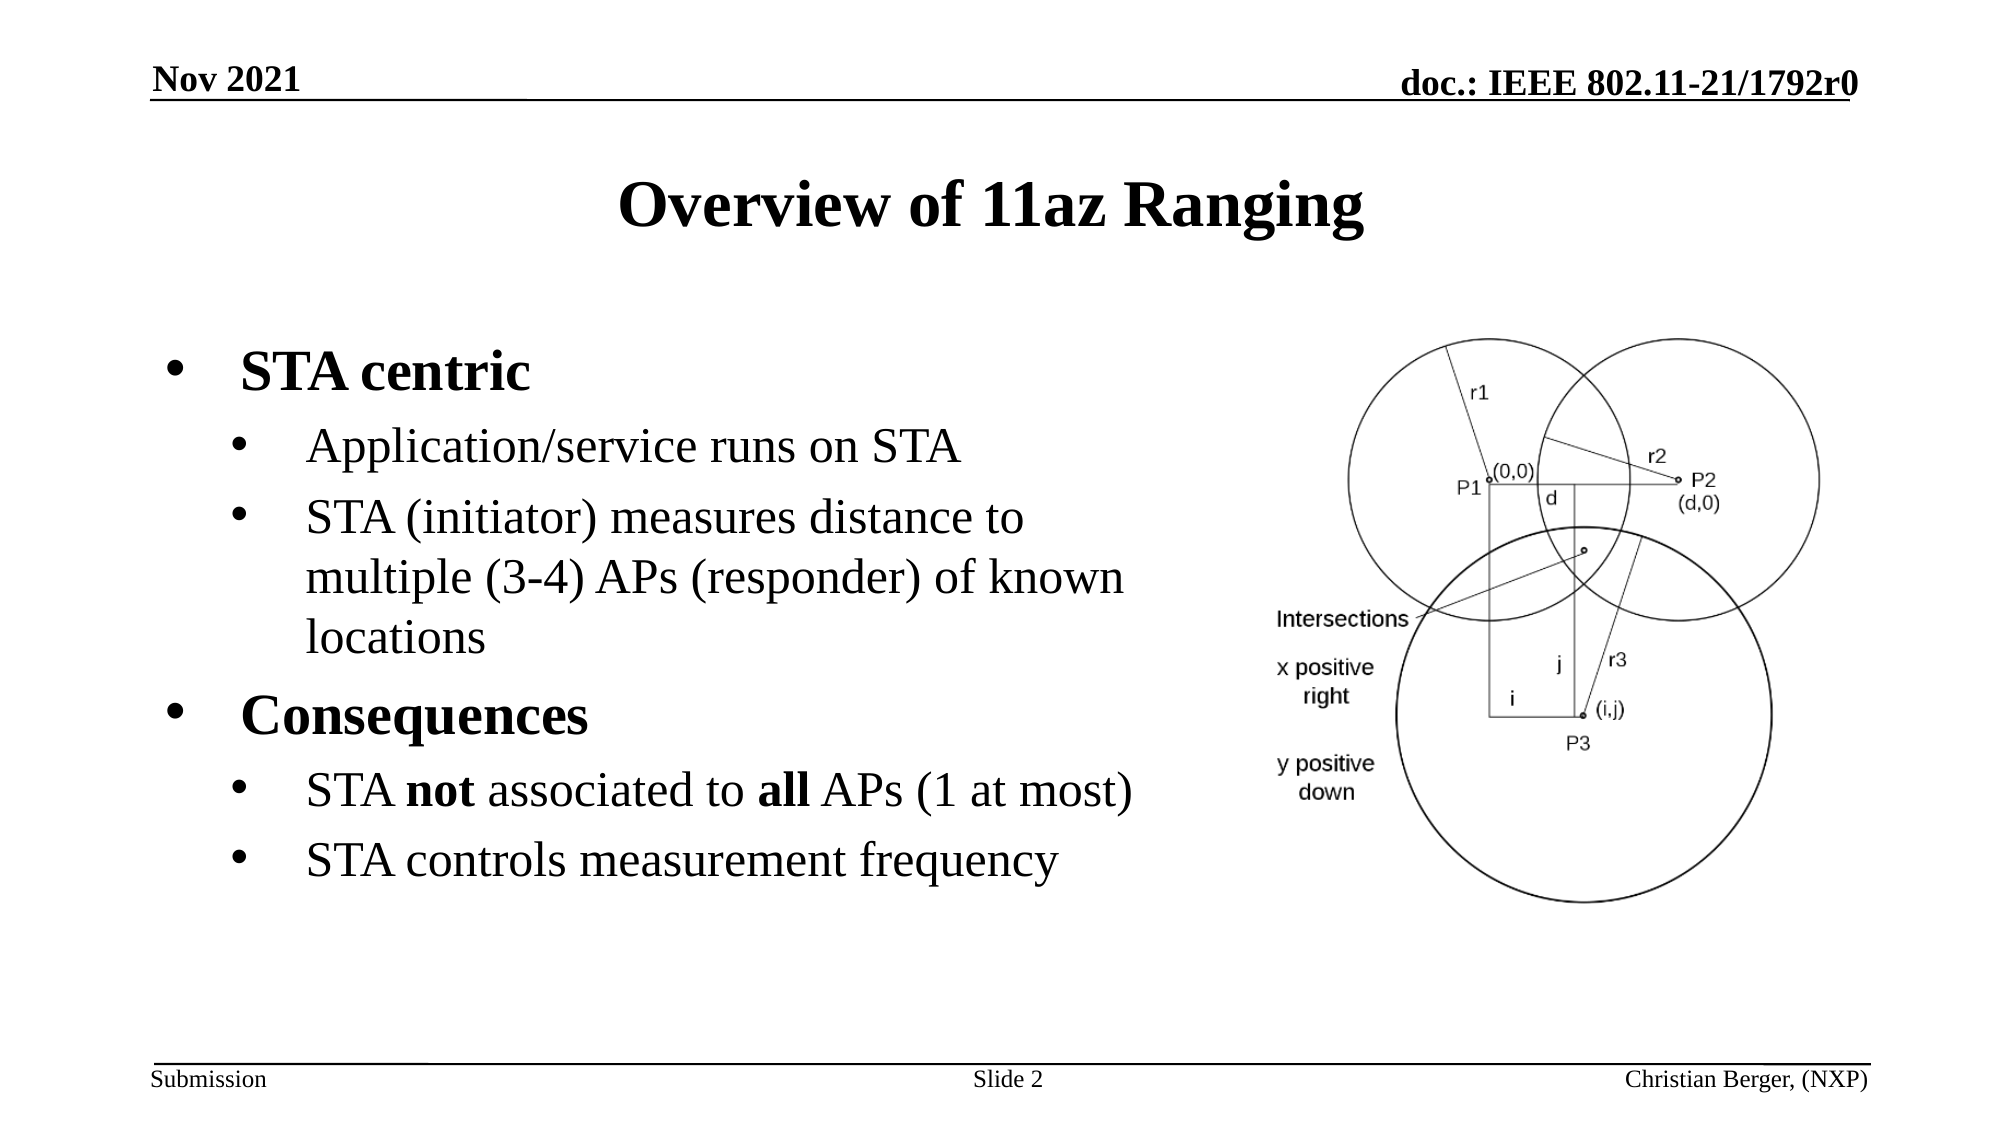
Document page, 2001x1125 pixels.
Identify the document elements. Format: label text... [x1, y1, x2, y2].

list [1250, 324, 1847, 918]
title Overview of 11az Ranging [149, 112, 1850, 288]
slide_number Slide 2 [950, 1061, 1067, 1123]
list STA centric Application/service runs on STA STA (initiator) measures distance to multiple (3-4) APs (responder) of known locations Consequences STA not associated to all APs (1 at most) STA controls measurement frequency [149, 324, 1201, 1000]
footer Christian Berger, (NXP) [1171, 1061, 1869, 1093]
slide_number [152, 54, 563, 100]
